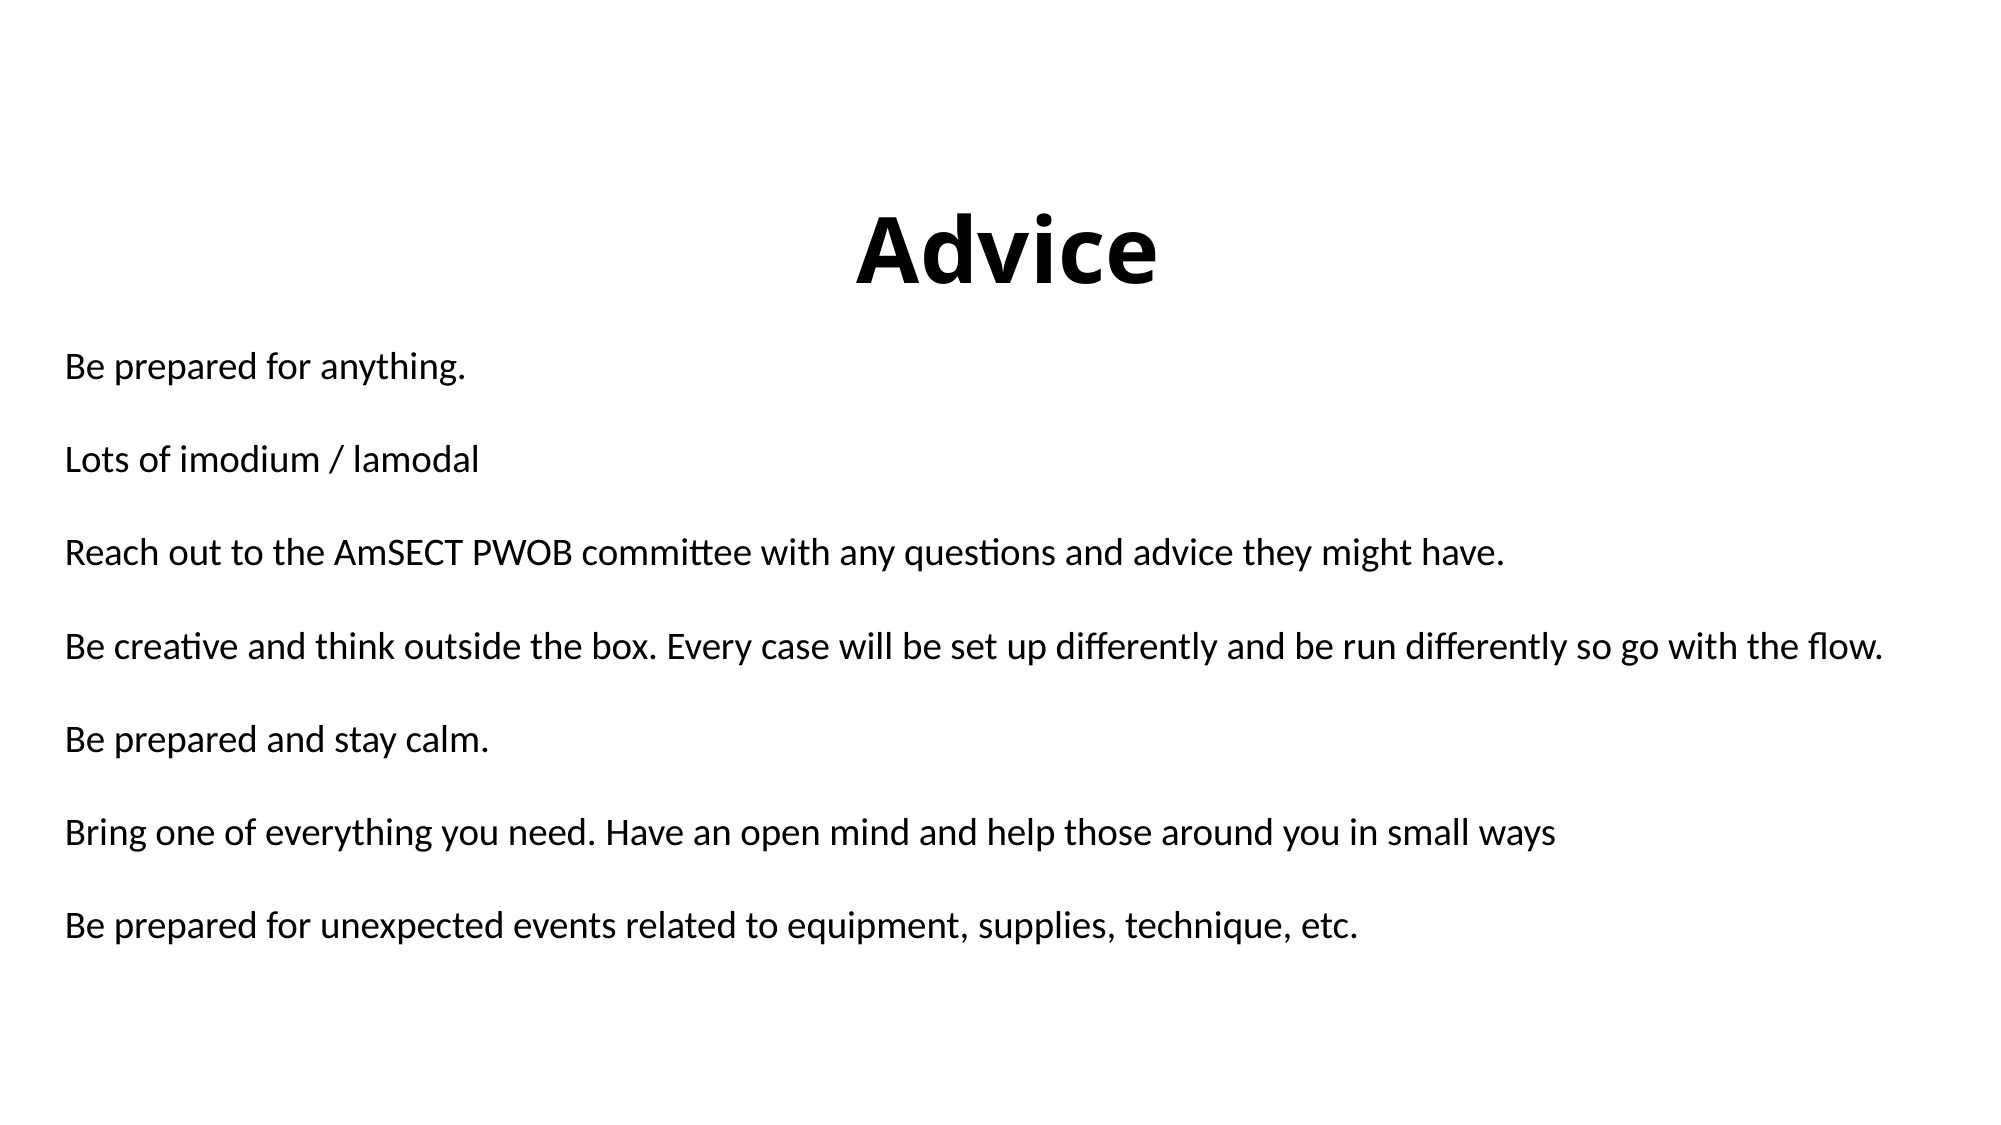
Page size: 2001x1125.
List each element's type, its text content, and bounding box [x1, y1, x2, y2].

title Advice [83, 129, 1934, 380]
text_box Be prepared for anything. Lots of imodium / lamodal Reach out to the AmSECT PWOB committee with any questions and advice they might have. Be creative and think outside the box. Every case will be set up differently and be run differently so go with the flow. Be prepared and stay calm. Bring one of everything you need. Have an open mind and help those around you in small ways Be prepared for unexpected events related to equipment, supplies, technique, etc. [50, 333, 1917, 954]
